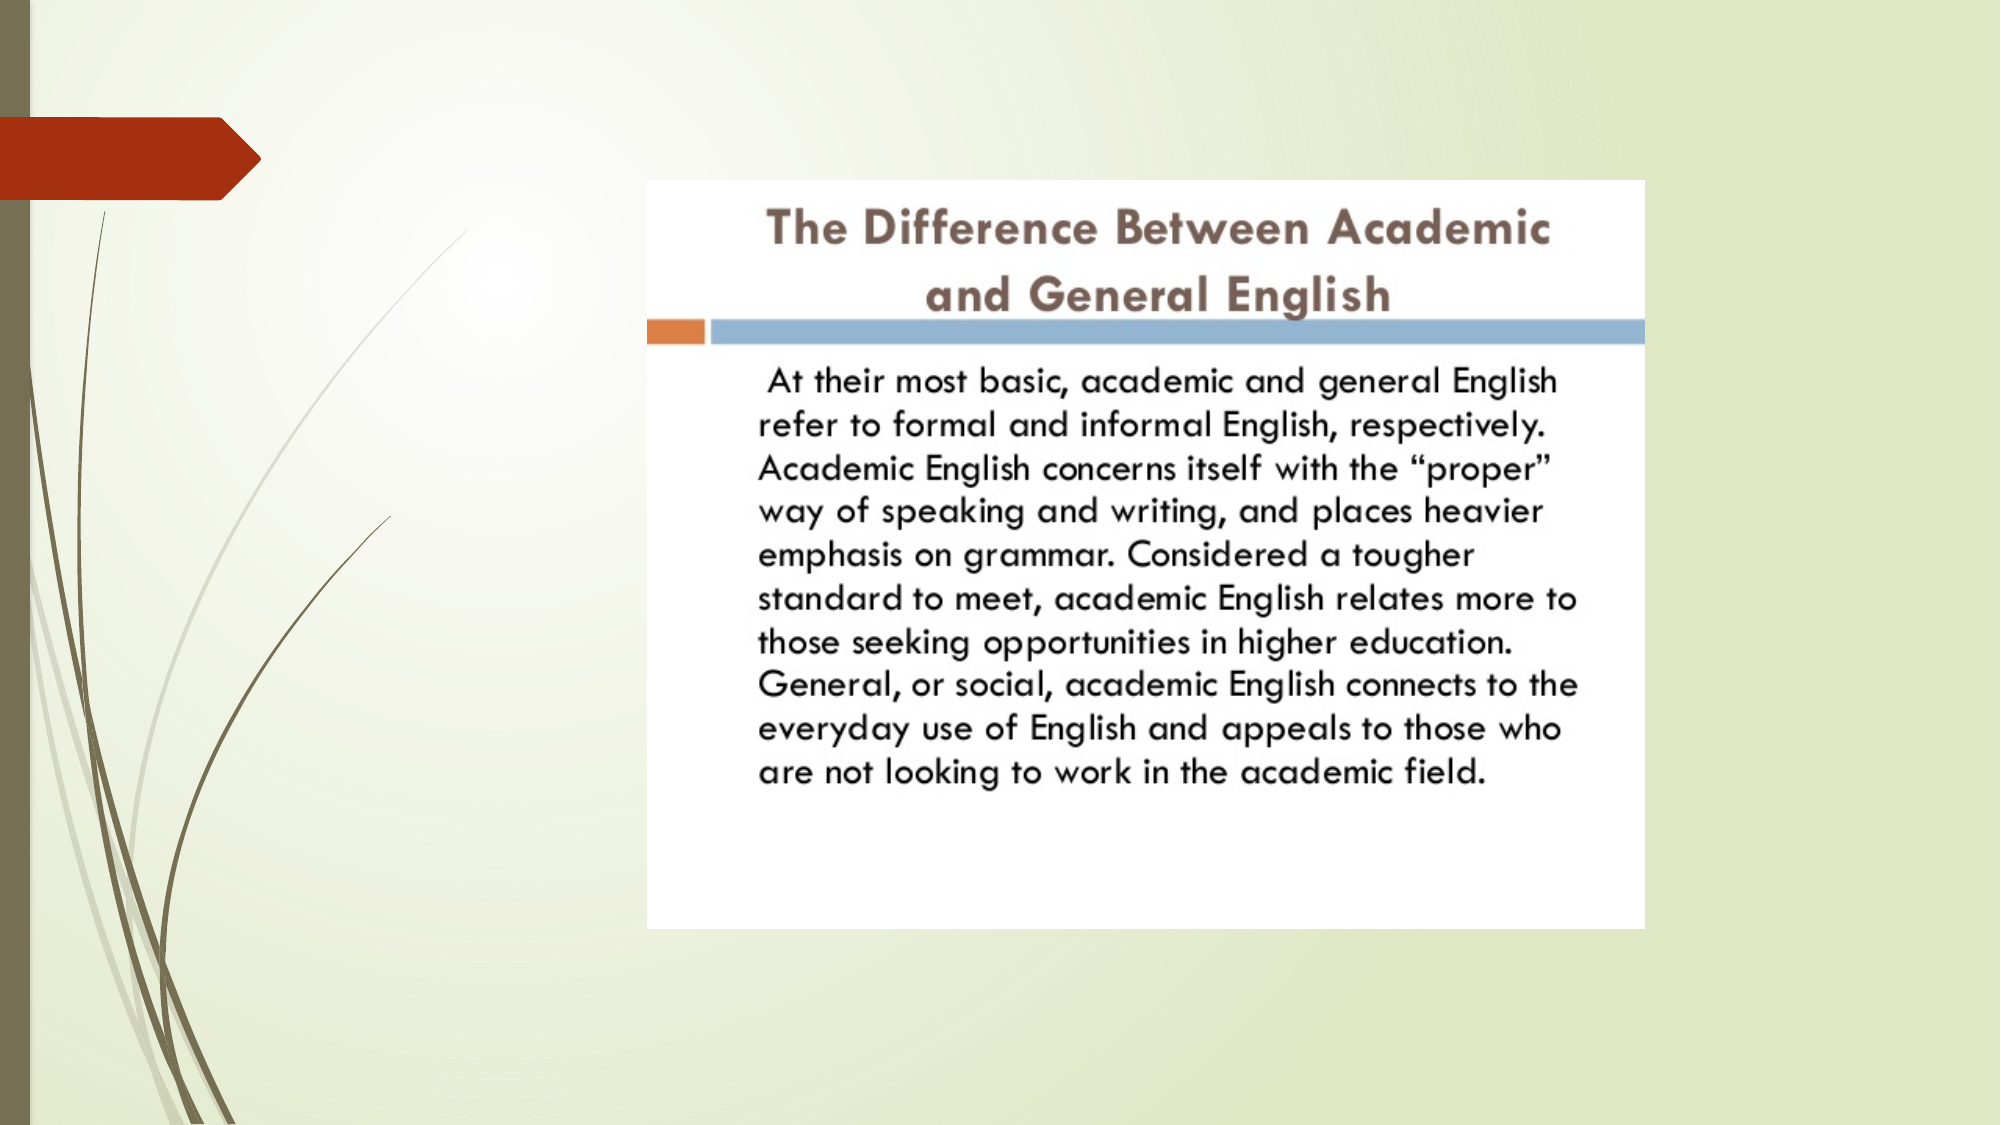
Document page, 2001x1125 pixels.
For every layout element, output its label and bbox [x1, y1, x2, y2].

picture [647, 180, 1645, 930]
